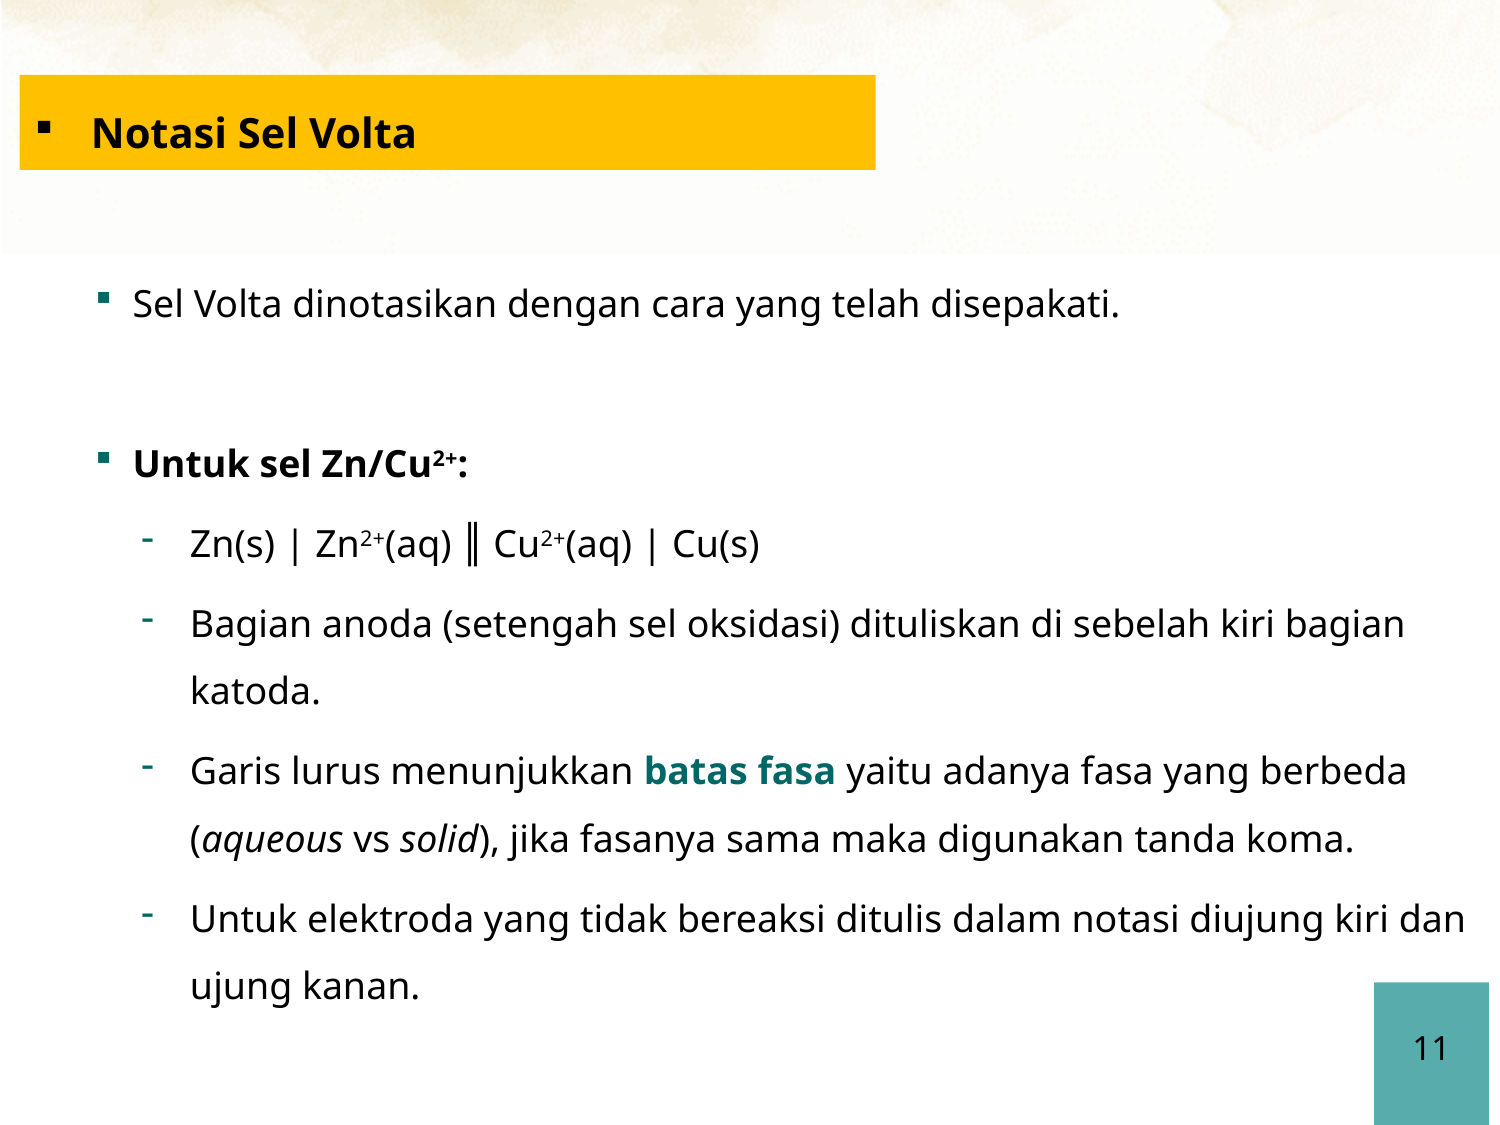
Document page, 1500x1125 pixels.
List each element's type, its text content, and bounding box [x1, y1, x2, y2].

slide_number 11 [1374, 1024, 1489, 1080]
list Sel Volta dinotasikan dengan cara yang telah disepakati. Untuk sel Zn/Cu2+: Zn(s) | Zn2+(aq) ║ Cu2+(aq) | Cu(s) Bagian anoda (setengah sel oksidasi) dituliskan di sebelah kiri bagian katoda. Garis lurus menunjukkan batas fasa yaitu adanya fasa yang berbeda (aqueous vs solid), jika fasanya sama maka digunakan tanda koma. Untuk elektroda yang tidak bereaksi ditulis dalam notasi diujung kiri dan ujung kanan. [80, 254, 1489, 1024]
picture [0, 0, 1500, 254]
text_box [1373, 981, 1490, 1125]
